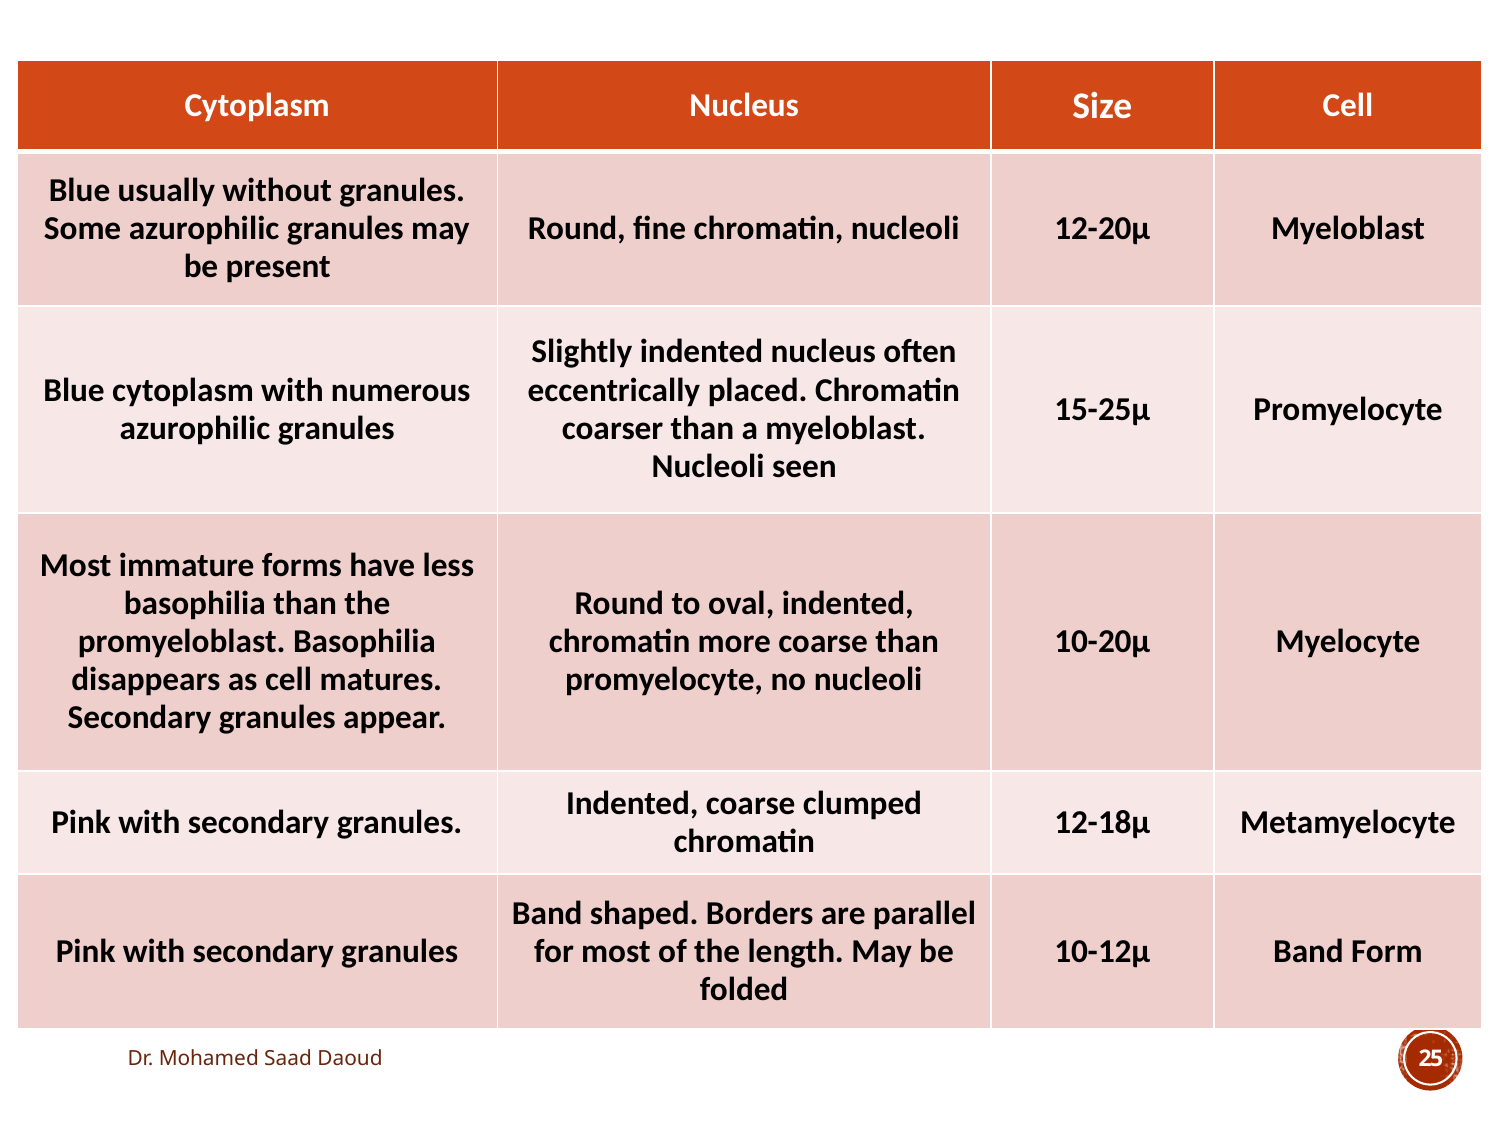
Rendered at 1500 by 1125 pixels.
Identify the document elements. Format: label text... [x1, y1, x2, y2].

table_cell Blue usually without granules. Some azurophilic granules may be present [18, 154, 497, 305]
table_cell Metamyelocyte [1215, 772, 1481, 873]
table_cell Most immature forms have less basophilia than the promyeloblast. Basophilia disappears as cell matures. Secondary granules appear. [18, 514, 497, 770]
table_cell Myelocyte [1215, 514, 1481, 770]
slide_number 25 [1391, 1028, 1471, 1089]
table_cell Slightly indented nucleus often eccentrically placed. Chromatin coarser than a myeloblast. Nucleoli seen [498, 307, 990, 512]
table_header Nucleus [498, 61, 990, 149]
table_cell Band shaped. Borders are parallel for most of the length. May be folded [498, 875, 990, 1028]
table_cell Myeloblast [1215, 154, 1481, 305]
table_cell 12-18μ [992, 772, 1213, 873]
footer Dr. Mohamed Saad Daoud [112, 1028, 891, 1089]
table_cell Promyelocyte [1215, 307, 1481, 512]
table_cell Round, fine chromatin, nucleoli [498, 154, 990, 305]
table_cell Round to oval, indented, chromatin more coarse than promyelocyte, no nucleoli [498, 514, 990, 770]
table_cell Blue cytoplasm with numerous azurophilic granules [18, 307, 497, 512]
table_cell 10-20μ [992, 514, 1213, 770]
table_cell 10-12μ [992, 875, 1213, 1028]
table_header Cytoplasm [18, 61, 497, 149]
table_cell Pink with secondary granules. [18, 772, 497, 873]
table_cell 12-20μ [992, 154, 1213, 305]
table_cell Band Form [1215, 875, 1481, 1028]
table_cell Pink with secondary granules [18, 875, 497, 1028]
table_header Size [992, 61, 1213, 149]
table_cell Indented, coarse clumped chromatin [498, 772, 990, 873]
table_header Cell [1215, 61, 1481, 149]
table_cell 15-25μ [992, 307, 1213, 512]
